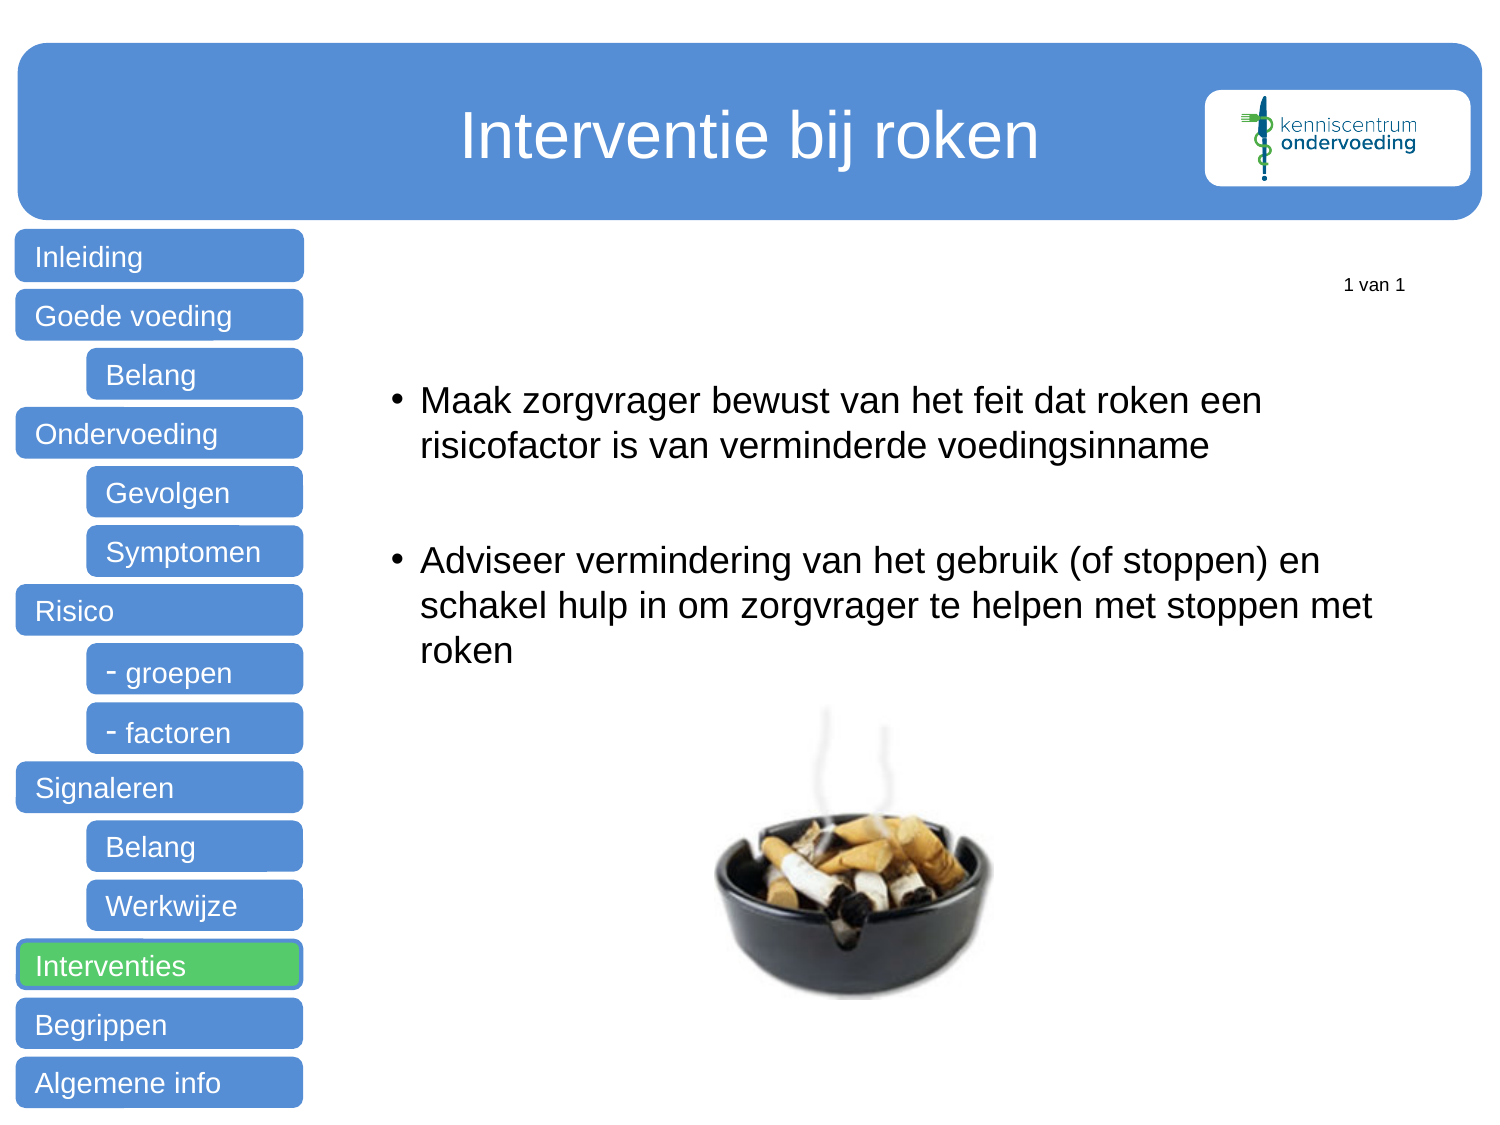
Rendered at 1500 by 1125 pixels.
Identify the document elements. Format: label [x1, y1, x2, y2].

picture [1241, 96, 1417, 182]
text_box [17, 42, 1483, 1107]
